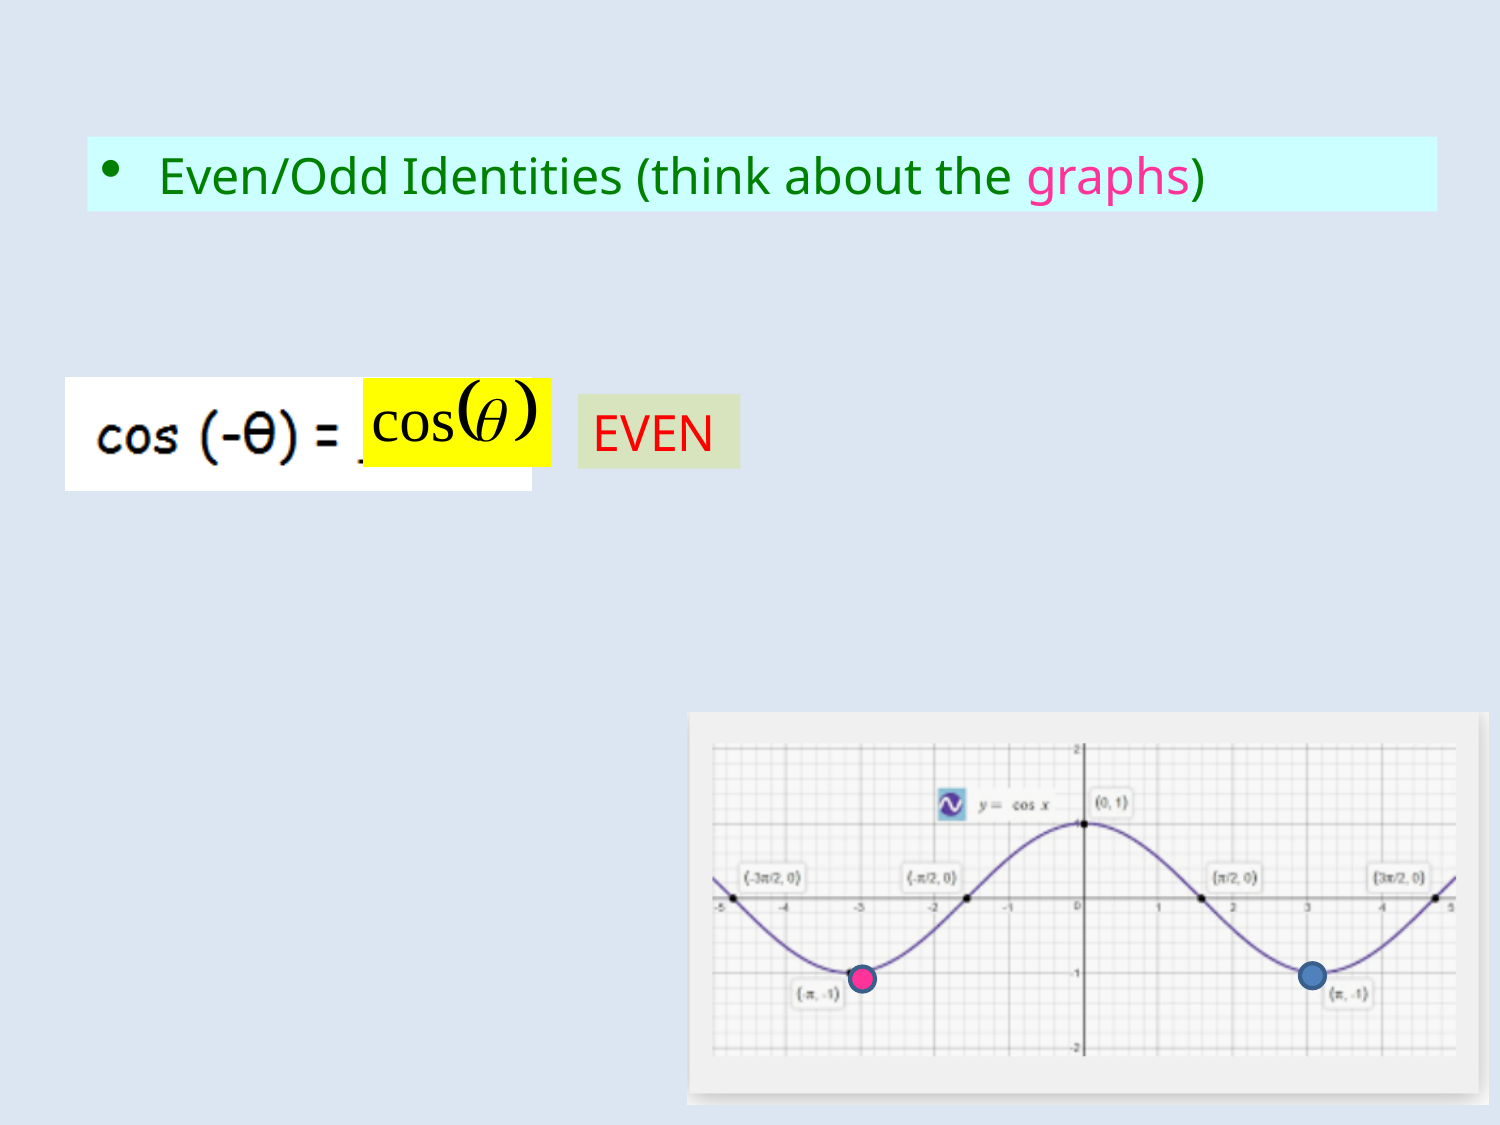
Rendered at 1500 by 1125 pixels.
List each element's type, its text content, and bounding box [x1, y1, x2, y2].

text_box EVEN [577, 394, 741, 469]
picture [687, 712, 1490, 1105]
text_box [362, 377, 553, 468]
picture [65, 377, 532, 491]
text_box Even/Odd Identities (think about the graphs) [87, 136, 1438, 212]
